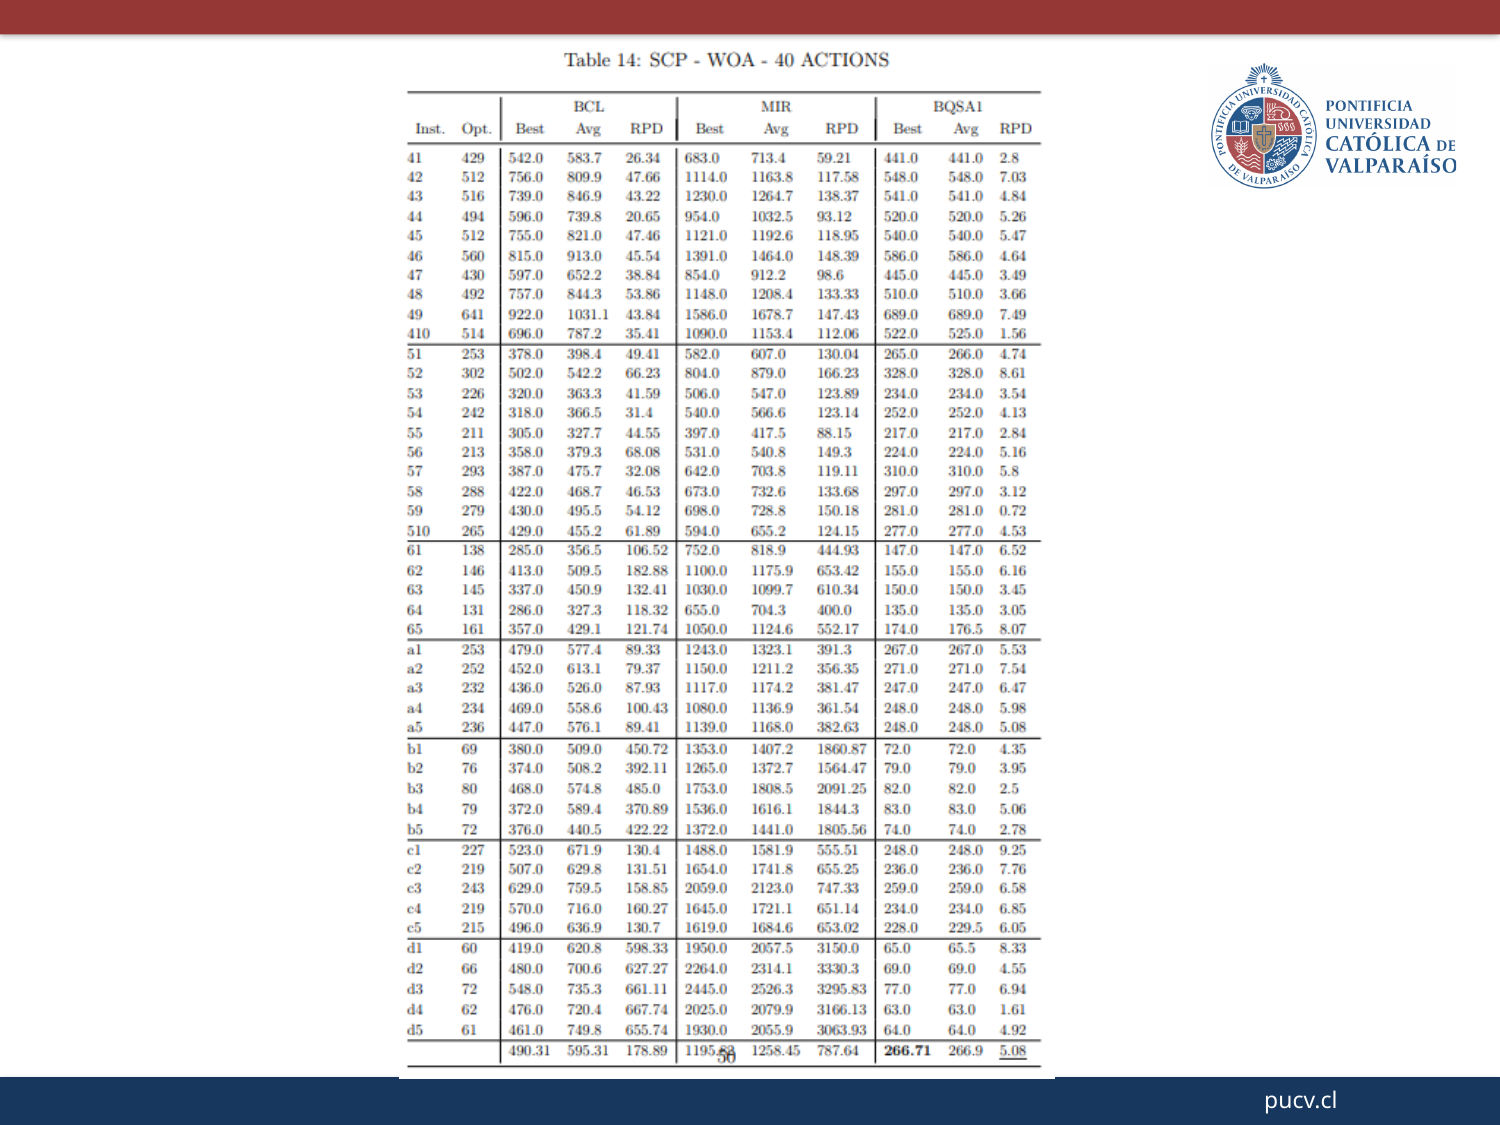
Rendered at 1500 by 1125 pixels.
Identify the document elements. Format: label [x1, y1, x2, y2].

picture [399, 46, 1055, 1079]
picture [1204, 63, 1457, 189]
